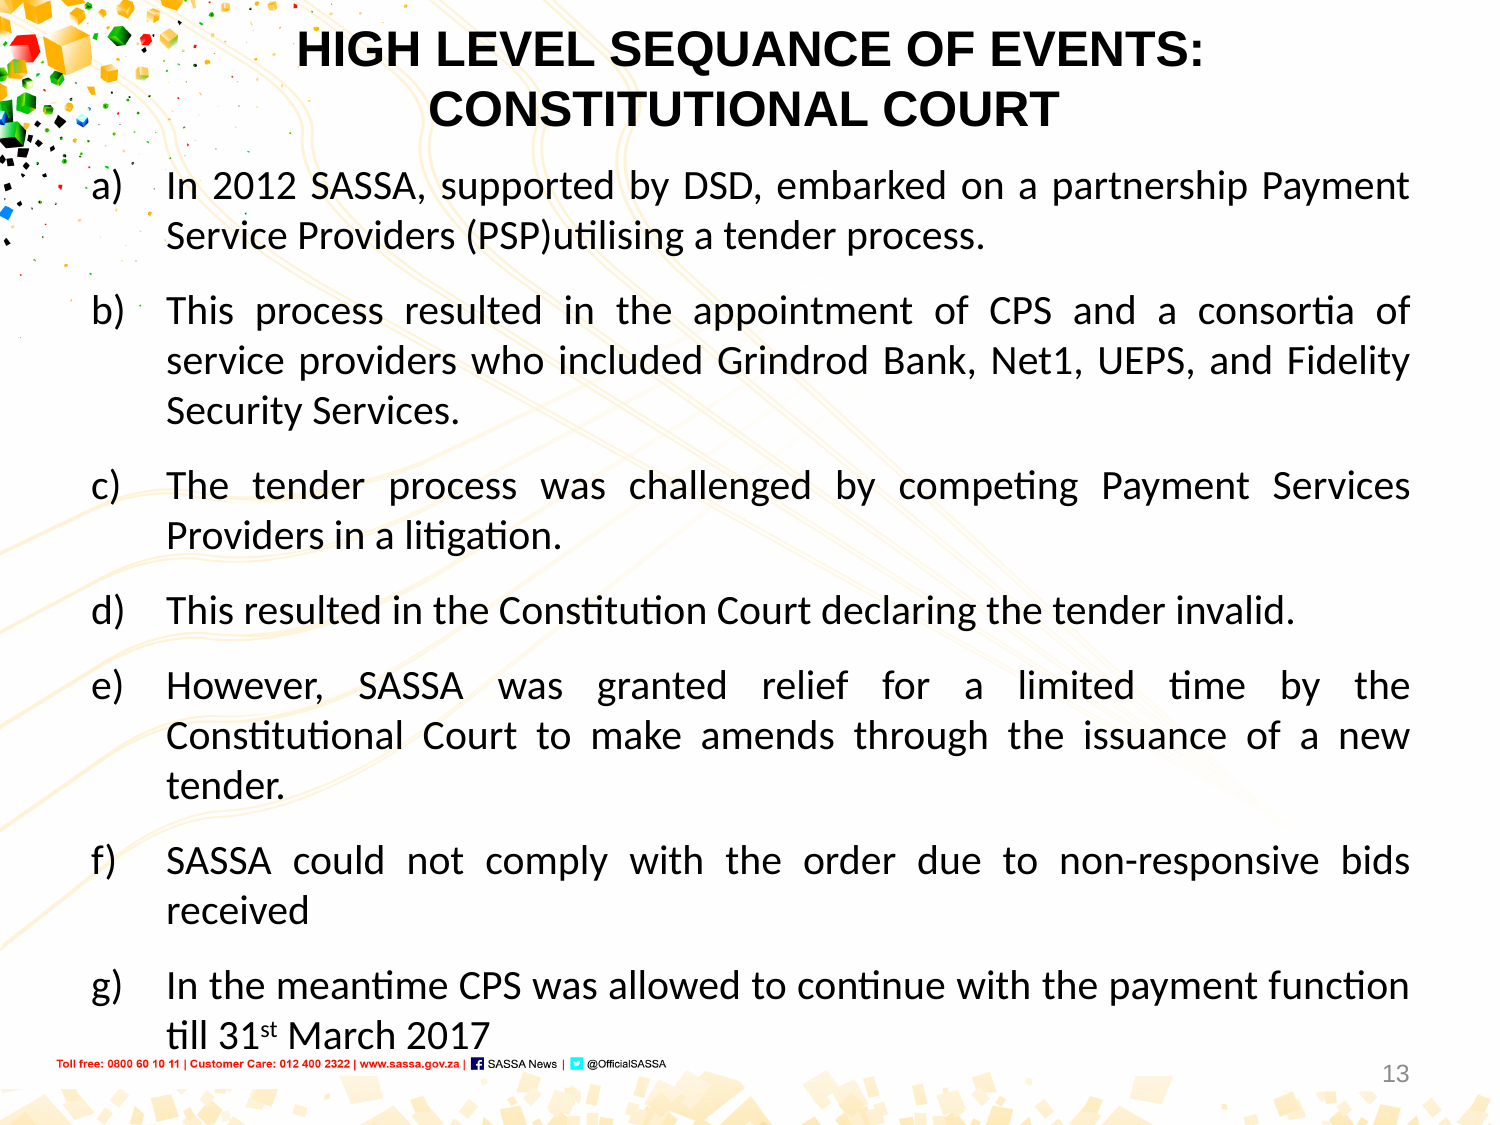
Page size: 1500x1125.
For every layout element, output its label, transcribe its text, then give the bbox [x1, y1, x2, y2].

slide_number 13 [1074, 1042, 1425, 1103]
picture [0, 0, 1500, 1125]
list In 2012 SASSA, supported by DSD, embarked on a partnership Payment Service Providers (PSP)utilising a tender process. This process resulted in the appointment of CPS and a consortia of service providers who included Grindrod Bank, Net1, UEPS, and Fidelity Security Services. The tender process was challenged by competing Payment Services Providers in a litigation. This resulted in the Constitution Court declaring the tender invalid. However, SASSA was granted relief for a limited time by the Constitutional Court to make amends through the issuance of a new tender. SASSA could not comply with the order due to non-responsive bids received In the meantime CPS was allowed to continue with the payment function till 31st March 2017 [76, 149, 1427, 950]
title HIGH LEVEL SEQUANCE OF EVENTS: CONSTITUTIONAL COURT [76, 3, 1427, 149]
